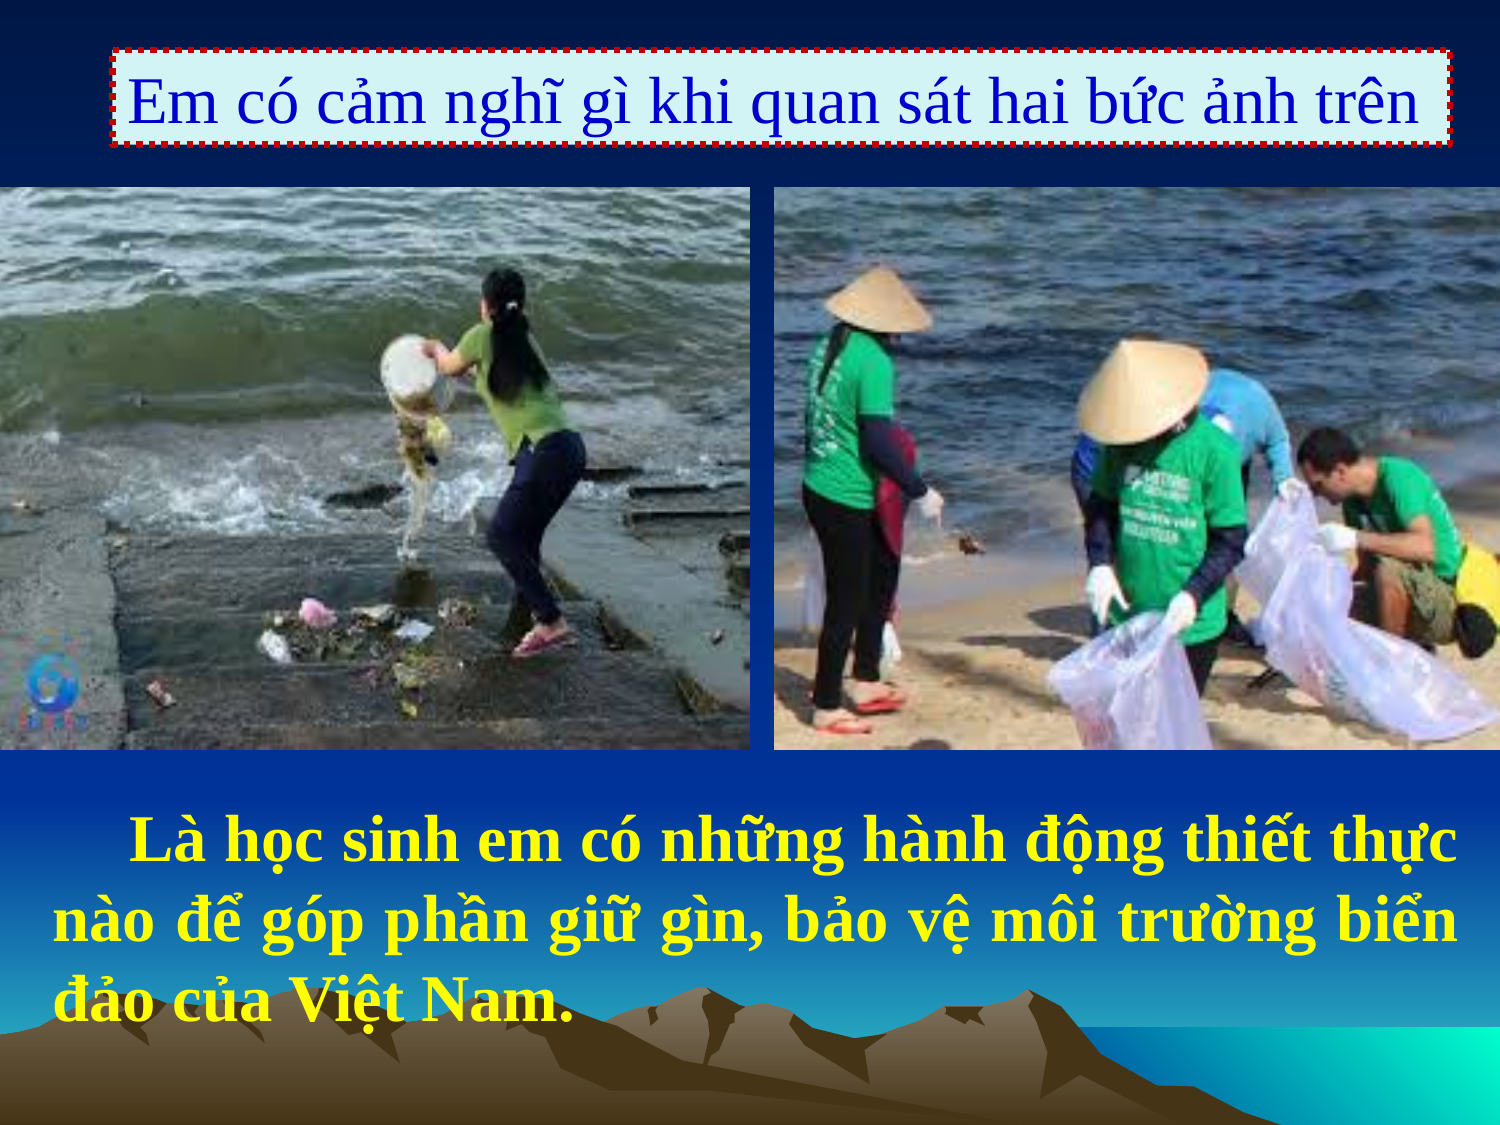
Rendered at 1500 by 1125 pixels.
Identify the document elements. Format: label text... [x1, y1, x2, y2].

text_box Là học sinh em có những hành động thiết thực nào để góp phần giữ gìn, bảo vệ môi trường biển đảo của Việt Nam. [37, 787, 1475, 1043]
picture [774, 187, 1500, 751]
picture [0, 187, 751, 751]
text_box Em có cảm nghĩ gì khi quan sát hai bức ảnh trên [112, 49, 1450, 145]
